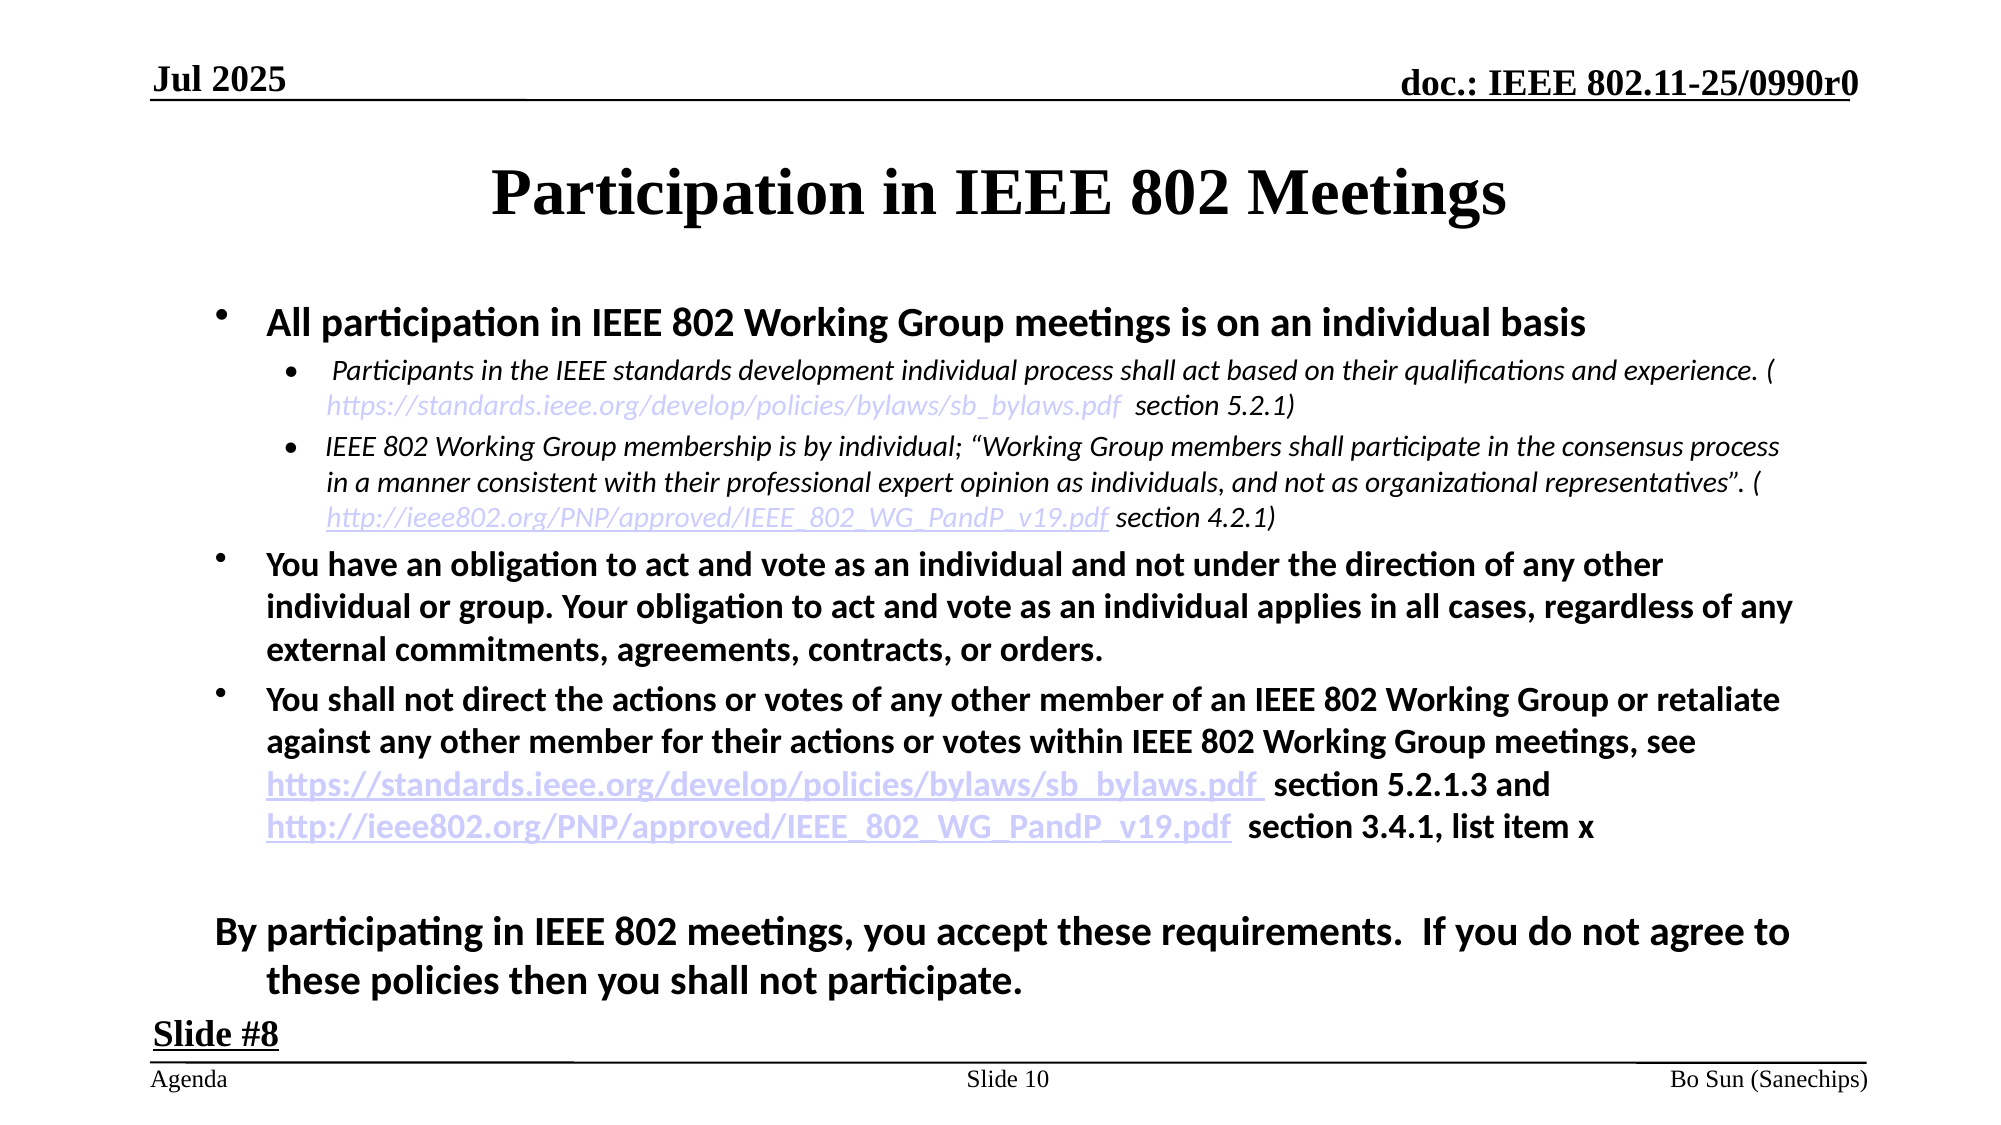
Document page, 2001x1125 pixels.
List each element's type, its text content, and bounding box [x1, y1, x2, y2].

slide_number Slide 10 [949, 1061, 1067, 1123]
text_box All participation in IEEE 802 Working Group meetings is on an individual basis • Participants in the IEEE standards development individual process shall act based on their qualifications and experience. (https://standards.ieee.org/develop/policies/bylaws/sb_bylaws.pdf section 5.2.1) • IEEE 802 Working Group membership is by individual; “Working Group members shall participate in the consensus process in a manner consistent with their professional expert opinion as individuals, and not as organizational representatives”. (http://ieee802.org/PNP/approved/IEEE_802_WG_PandP_v19.pdf section 4.2.1) You have an obligation to act and vote as an individual and not under the direction of any other individual or group. Your obligation to act and vote as an individual applies in all cases, regardless of any external commitments, agreements, contracts, or orders. You shall not direct the actions or votes of any other member of an IEEE 802 Working Group or retaliate against any other member for their actions or votes within IEEE 802 Working Group meetings, see https://standards.ieee.org/develop/policies/bylaws/sb_bylaws.pdf section 5.2.1.3 and http://ieee802.org/PNP/approved/IEEE_802_WG_PandP_v19.pdf section 3.4.1, list item x By participating in IEEE 802 meetings, you accept these requirements. If you do not agree to these policies then you shall not participate. [200, 287, 1813, 1025]
text_box Participation in IEEE 802 Meetings [362, 100, 1638, 276]
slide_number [152, 54, 563, 100]
footer Bo Sun (Sanechips) [1171, 1061, 1869, 1093]
text_box Slide #8 [138, 1001, 295, 1062]
